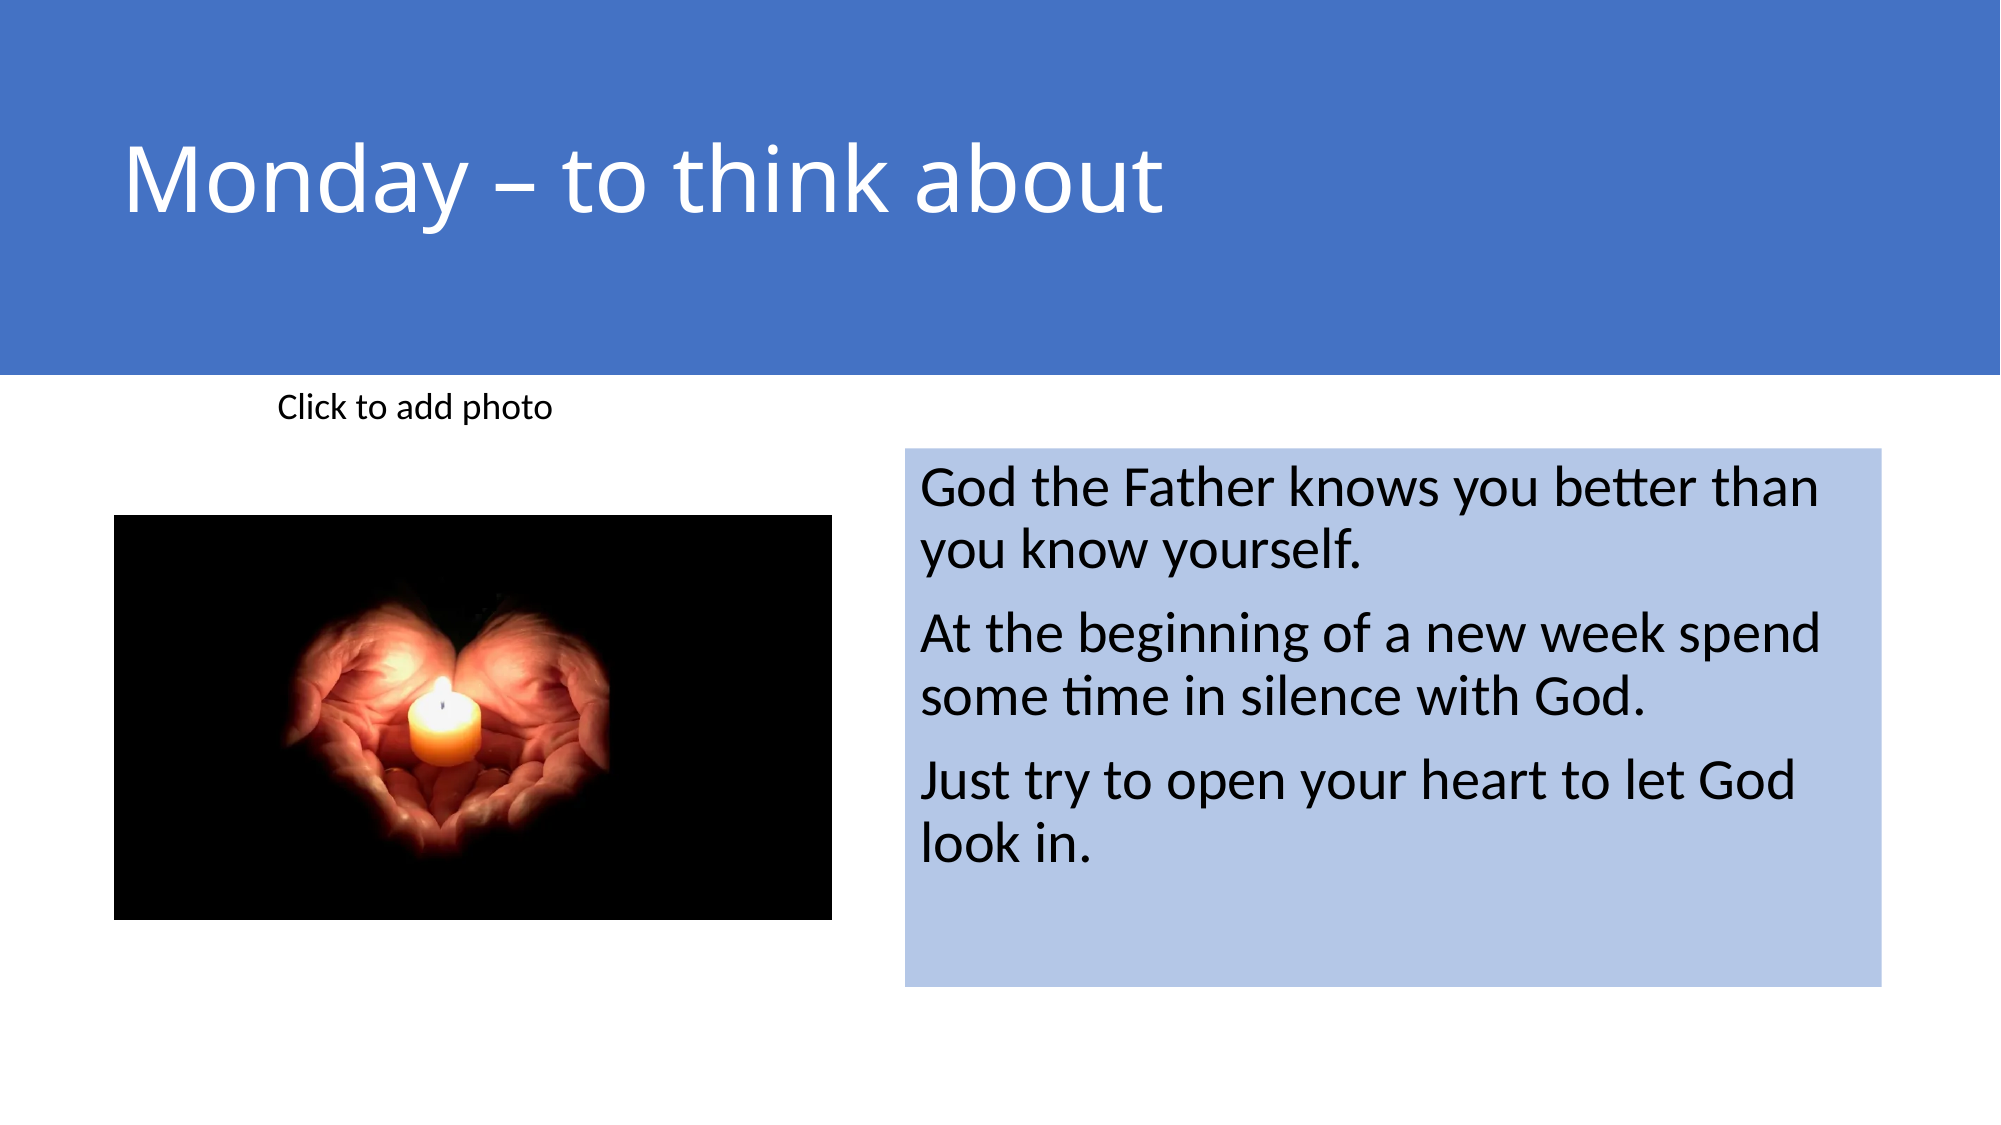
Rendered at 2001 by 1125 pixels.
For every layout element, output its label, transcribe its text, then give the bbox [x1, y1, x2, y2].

title Monday – to think about [106, 59, 1669, 307]
picture [0, 374, 832, 1125]
list God the Father knows you better than you know yourself. At the beginning of a new week spend some time in silence with God. Just try to open your heart to let God look in. [905, 448, 1882, 987]
